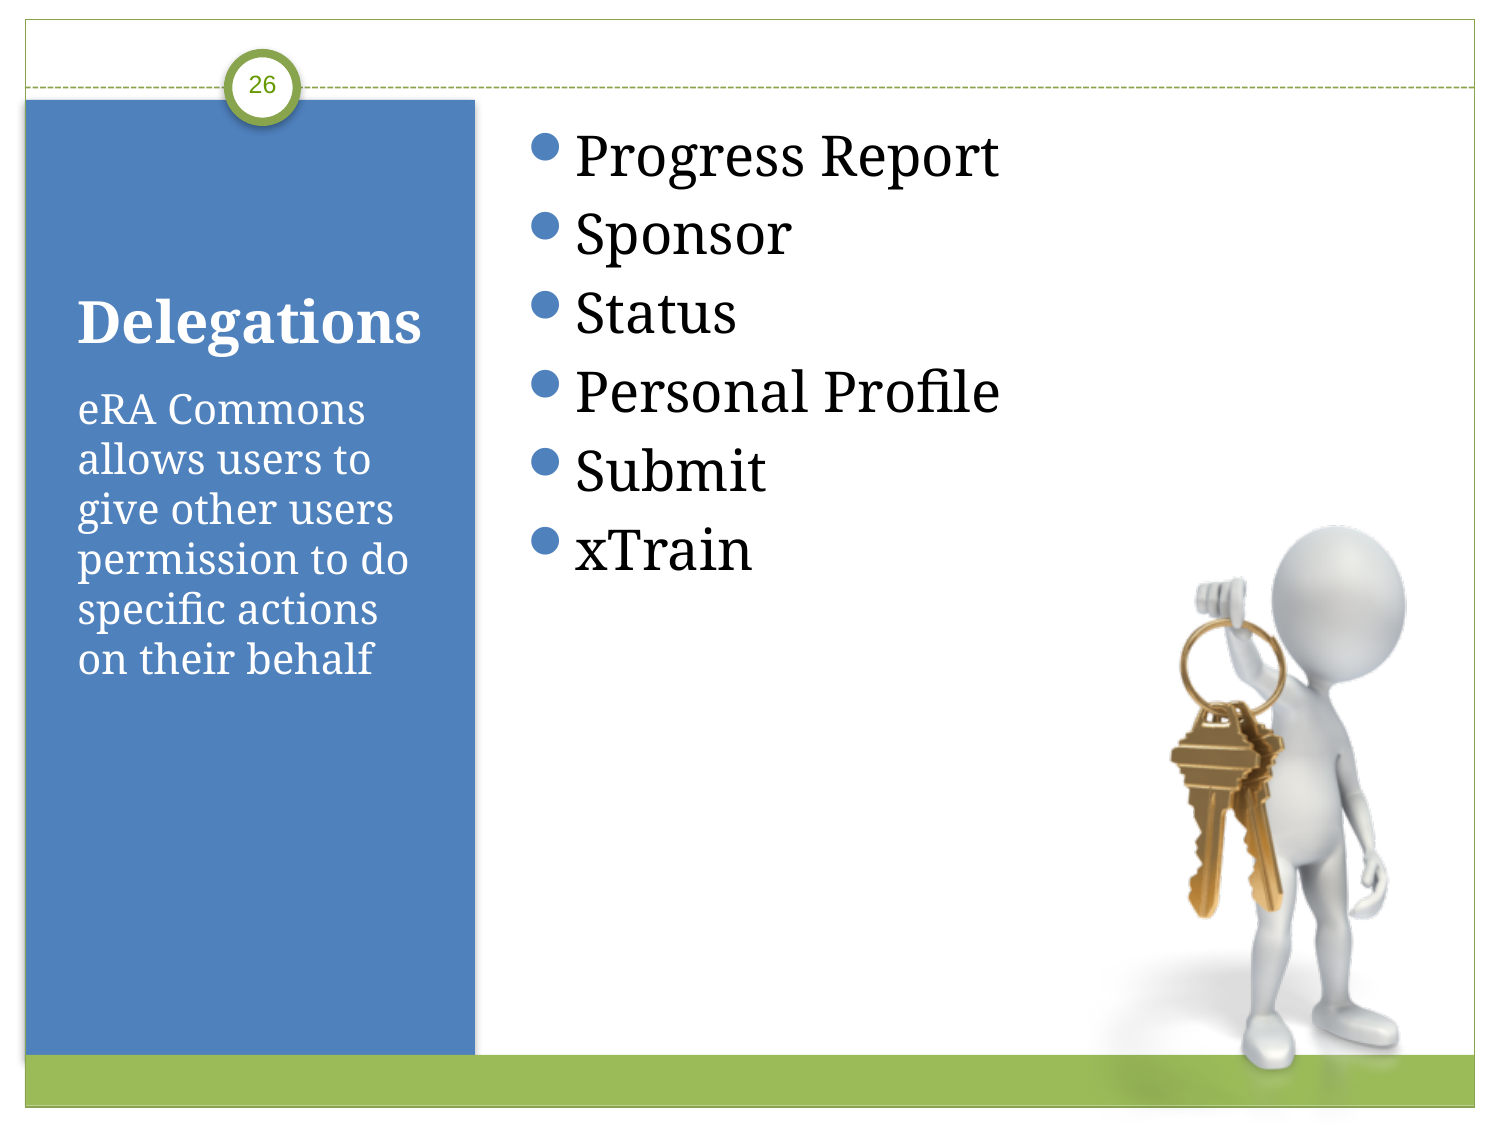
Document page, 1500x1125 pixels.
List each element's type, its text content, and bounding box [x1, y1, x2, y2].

list eRA Commons allows users to give other users permission to do specific actions on their behalf [62, 374, 451, 1006]
picture [1087, 499, 1500, 1125]
title Delegations [62, 149, 450, 363]
list Progress Report Sponsor Status Personal Profile Submit xTrain [512, 112, 1438, 1001]
